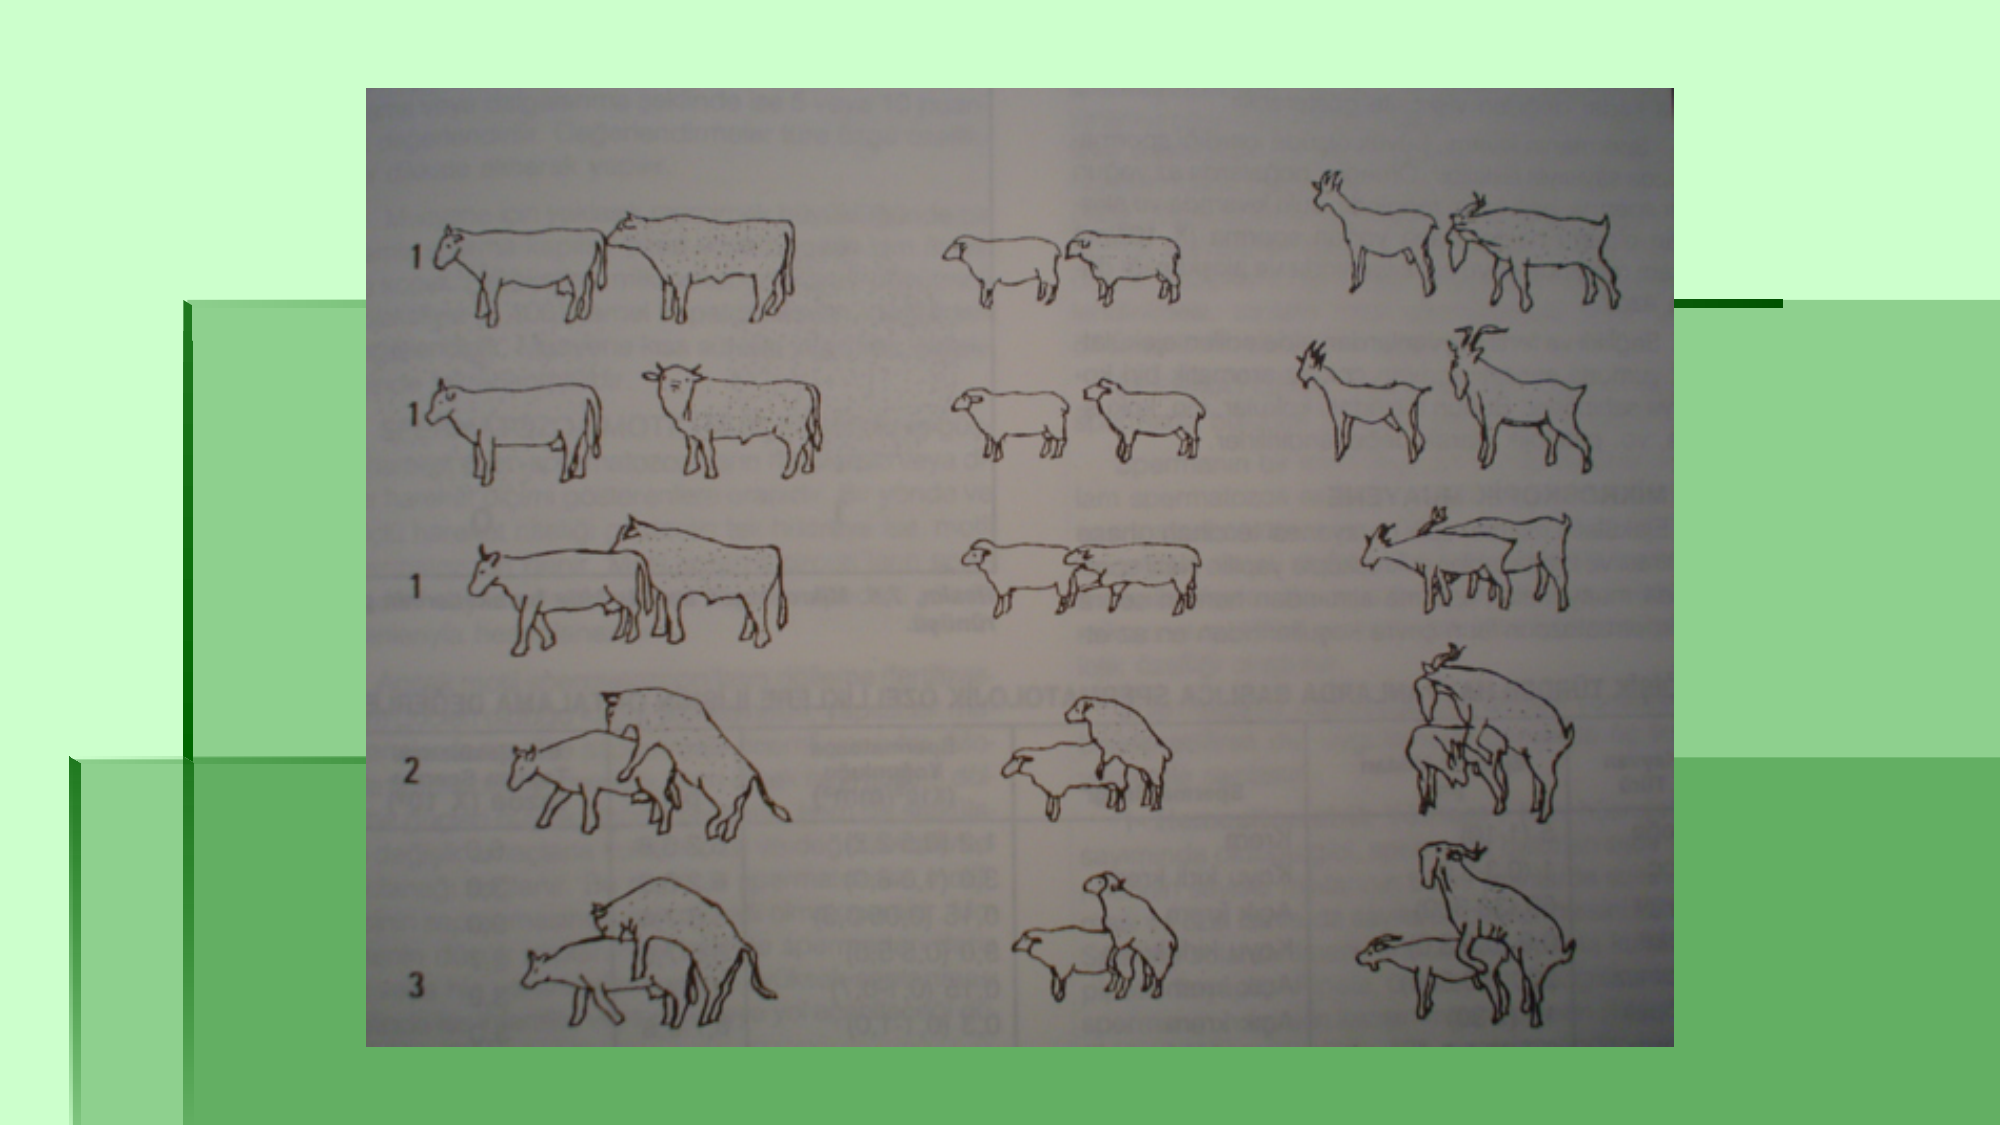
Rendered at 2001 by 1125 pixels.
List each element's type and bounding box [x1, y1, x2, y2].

picture [365, 88, 1713, 1093]
